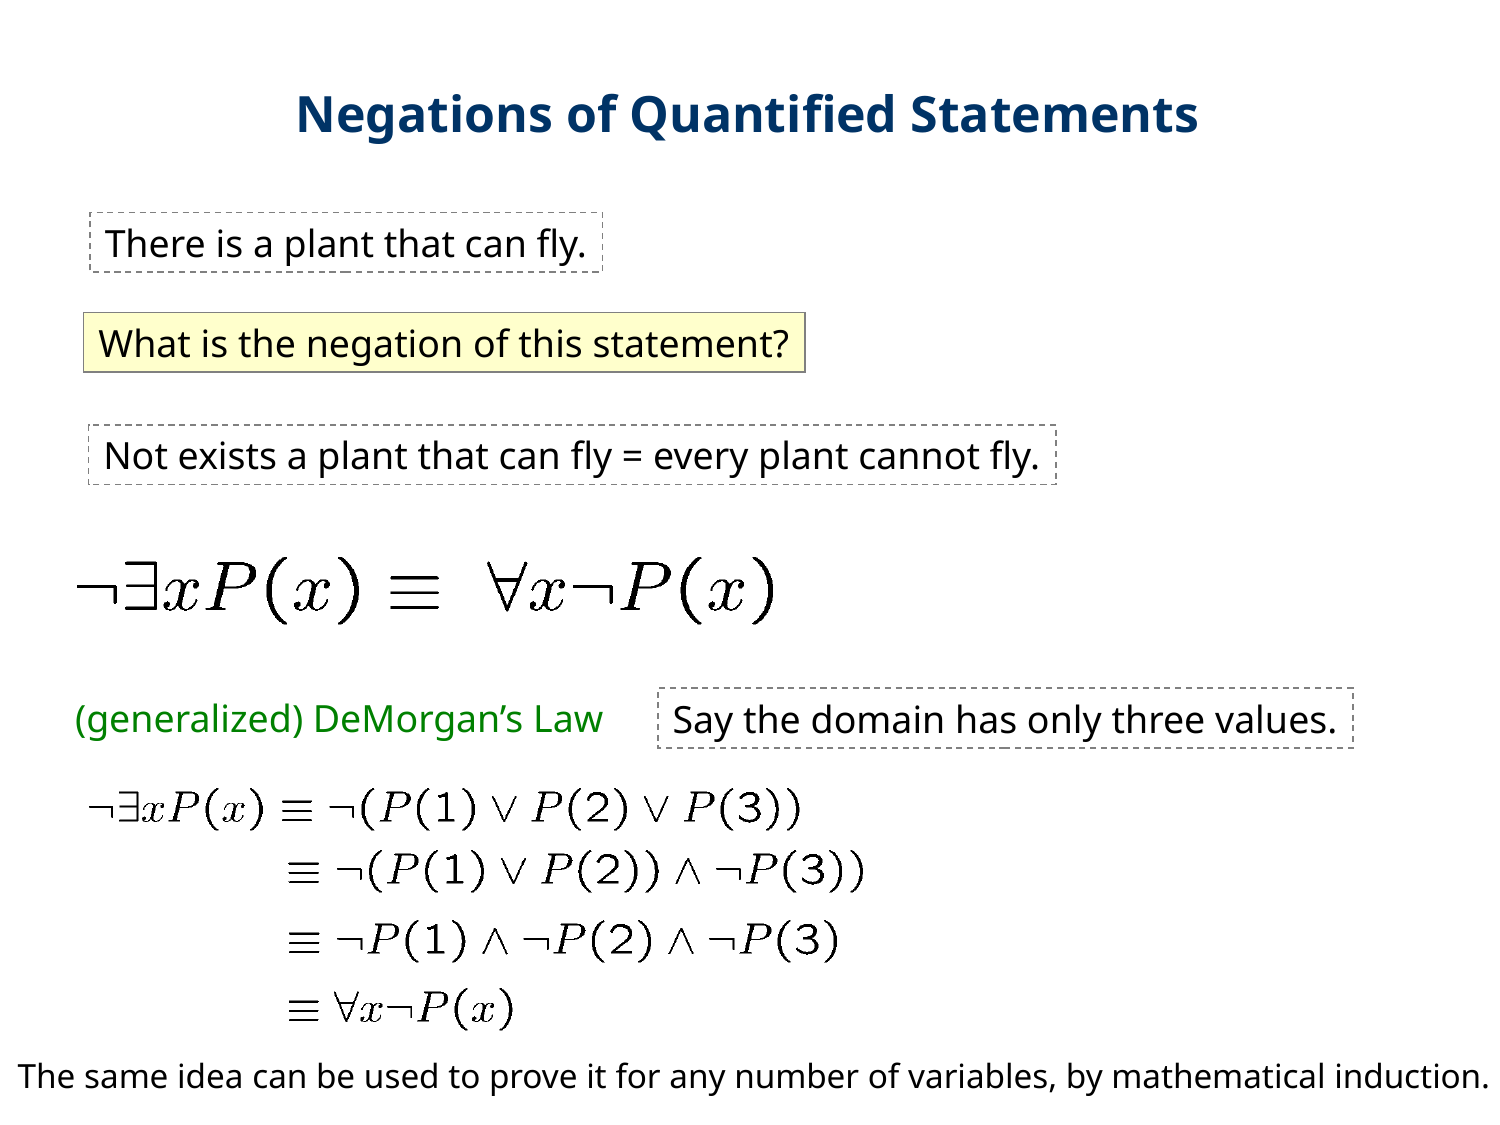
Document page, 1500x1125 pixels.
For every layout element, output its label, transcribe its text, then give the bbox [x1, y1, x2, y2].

picture [287, 918, 838, 963]
text_box Say the domain has only three values. [657, 688, 1353, 748]
picture [287, 987, 513, 1031]
text_box Negations of Quantified Statements [280, 74, 1215, 150]
text_box There is a plant that can fly. [90, 212, 603, 273]
picture [87, 787, 801, 831]
text_box (generalized) DeMorgan’s Law [60, 687, 619, 748]
text_box Not exists a plant that can fly = every plant cannot fly. [88, 424, 1056, 485]
picture [287, 849, 863, 893]
text_box The same idea can be used to prove it for any number of variables, by mathematical induction. [2, 1048, 1500, 1103]
text_box What is the negation of this statement? [83, 312, 805, 373]
picture [74, 555, 776, 626]
